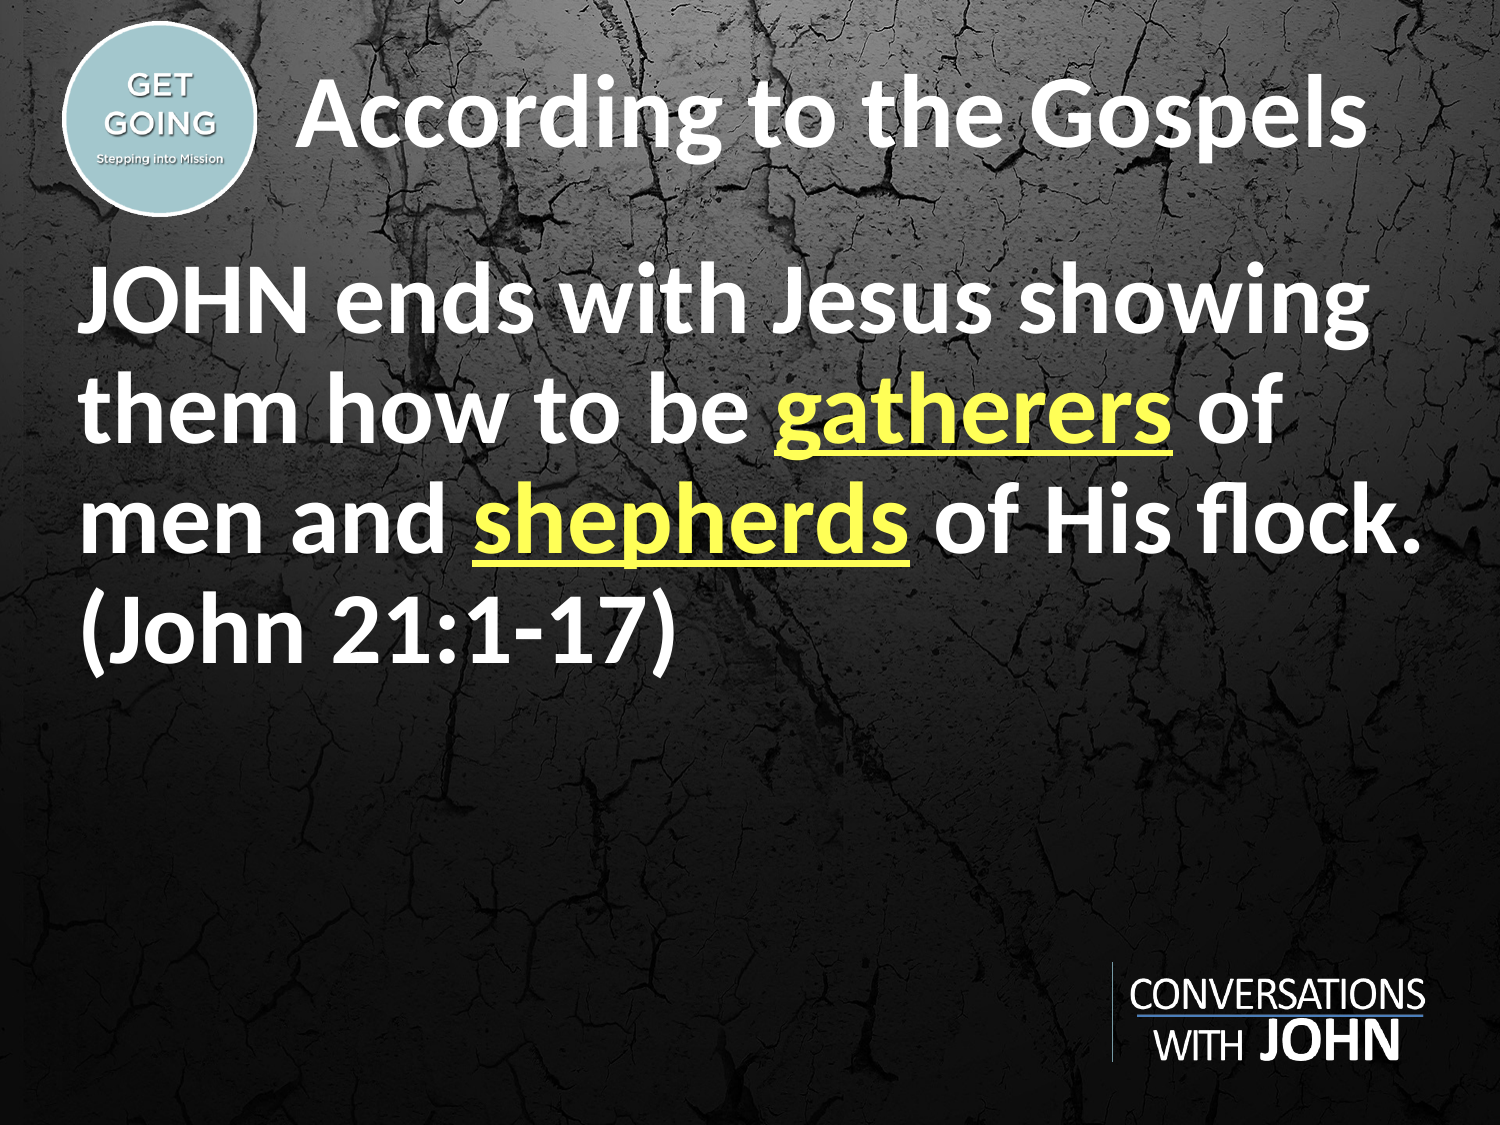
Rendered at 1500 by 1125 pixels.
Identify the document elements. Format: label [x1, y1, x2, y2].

picture [0, 0, 1500, 1125]
text_box [1099, 949, 1463, 1119]
